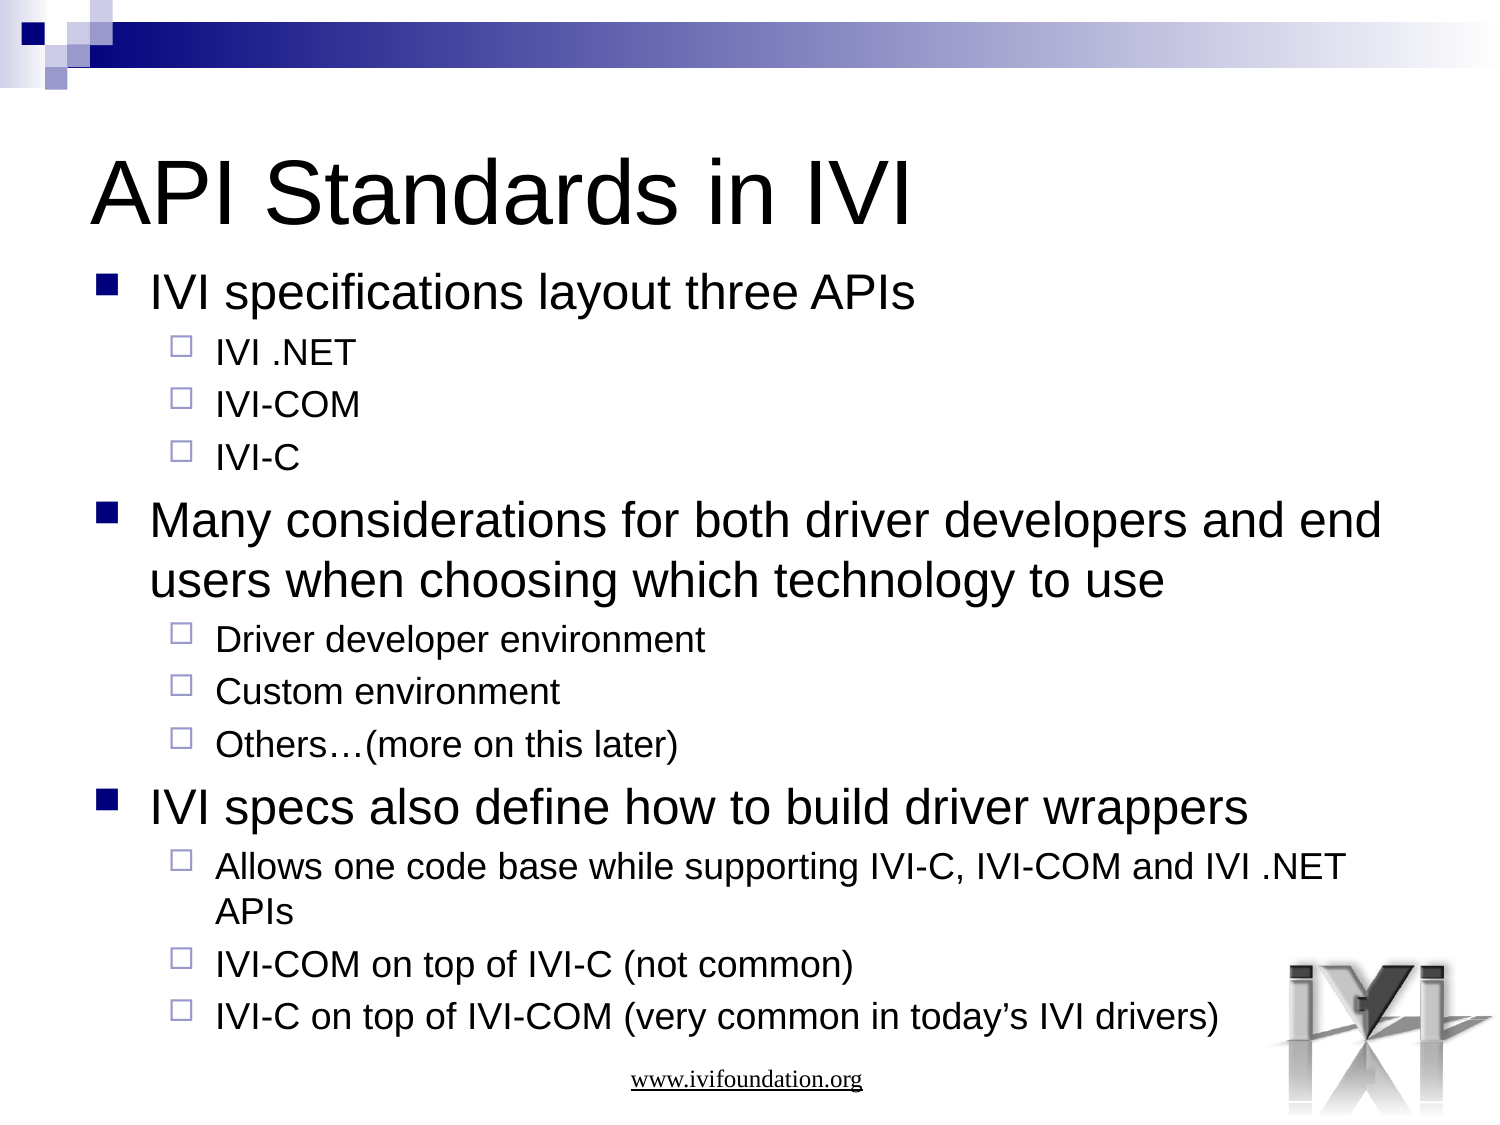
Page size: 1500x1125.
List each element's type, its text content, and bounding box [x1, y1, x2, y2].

picture [1245, 954, 1500, 1125]
footer www.ivifoundation.org [512, 1024, 988, 1101]
list IVI specifications layout three APIs IVI .NET IVI-COM IVI-C Many considerations for both driver developers and end users when choosing which technology to use Driver developer environment Custom environment Others…(more on this later) IVI specs also define how to build driver wrappers Allows one code base while supporting IVI-C, IVI-COM and IVI .NET APIs IVI-COM on top of IVI-C (not common) IVI-C on top of IVI-COM (very common in today’s IVI drivers) [77, 252, 1429, 1113]
title API Standards in IVI [74, 74, 1426, 301]
